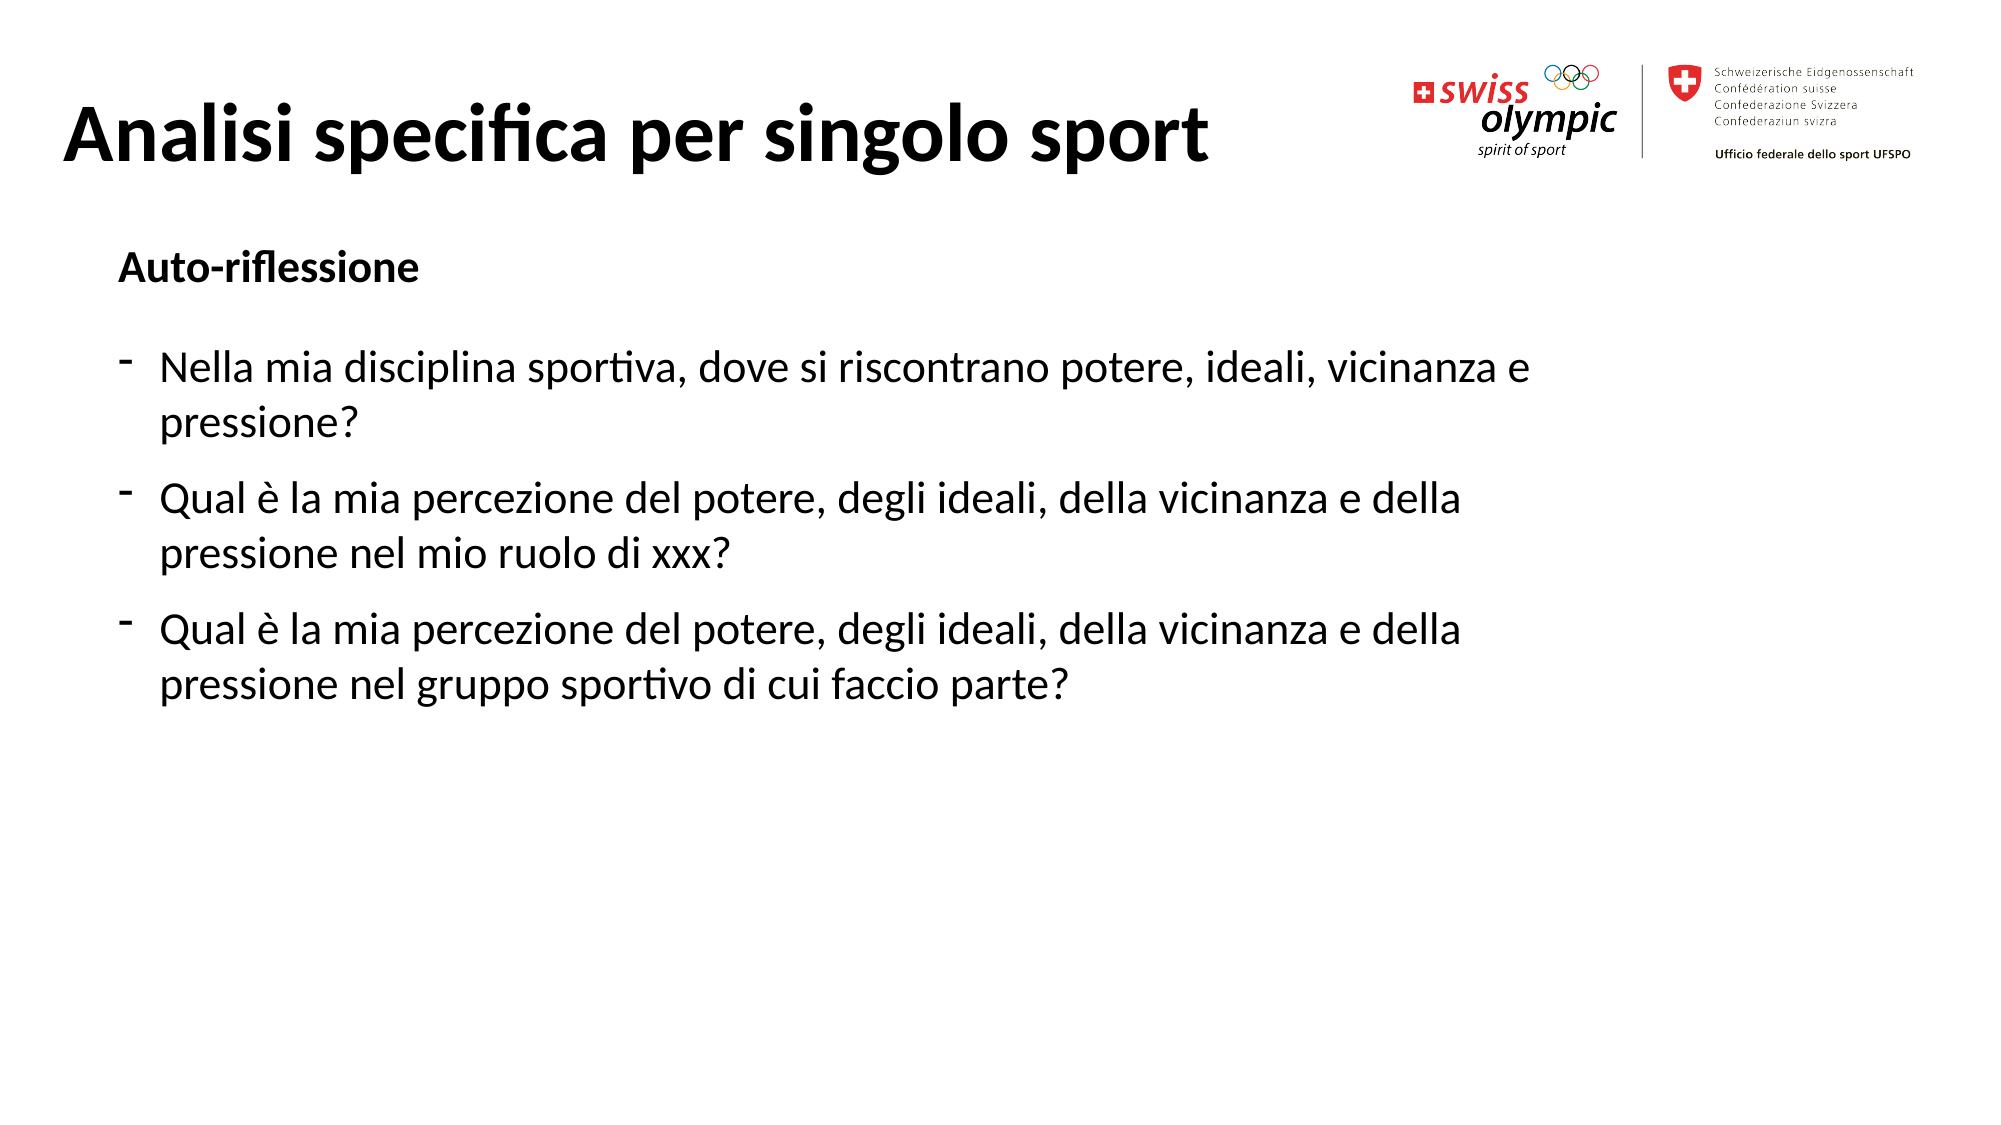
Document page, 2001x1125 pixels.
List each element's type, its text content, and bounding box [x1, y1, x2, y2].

picture [1412, 64, 1915, 161]
text_box Auto-riflessione Nella mia disciplina sportiva, dove si riscontrano potere, ideali, vicinanza e pressione? Qual è la mia percezione del potere, degli ideali, della vicinanza e della pressione nel mio ruolo di xxx? Qual è la mia percezione del potere, degli ideali, della vicinanza e della pressione nel gruppo sportivo di cui faccio parte? [118, 295, 1618, 650]
text_box Analisi specifica per singolo sport [64, 89, 1625, 248]
